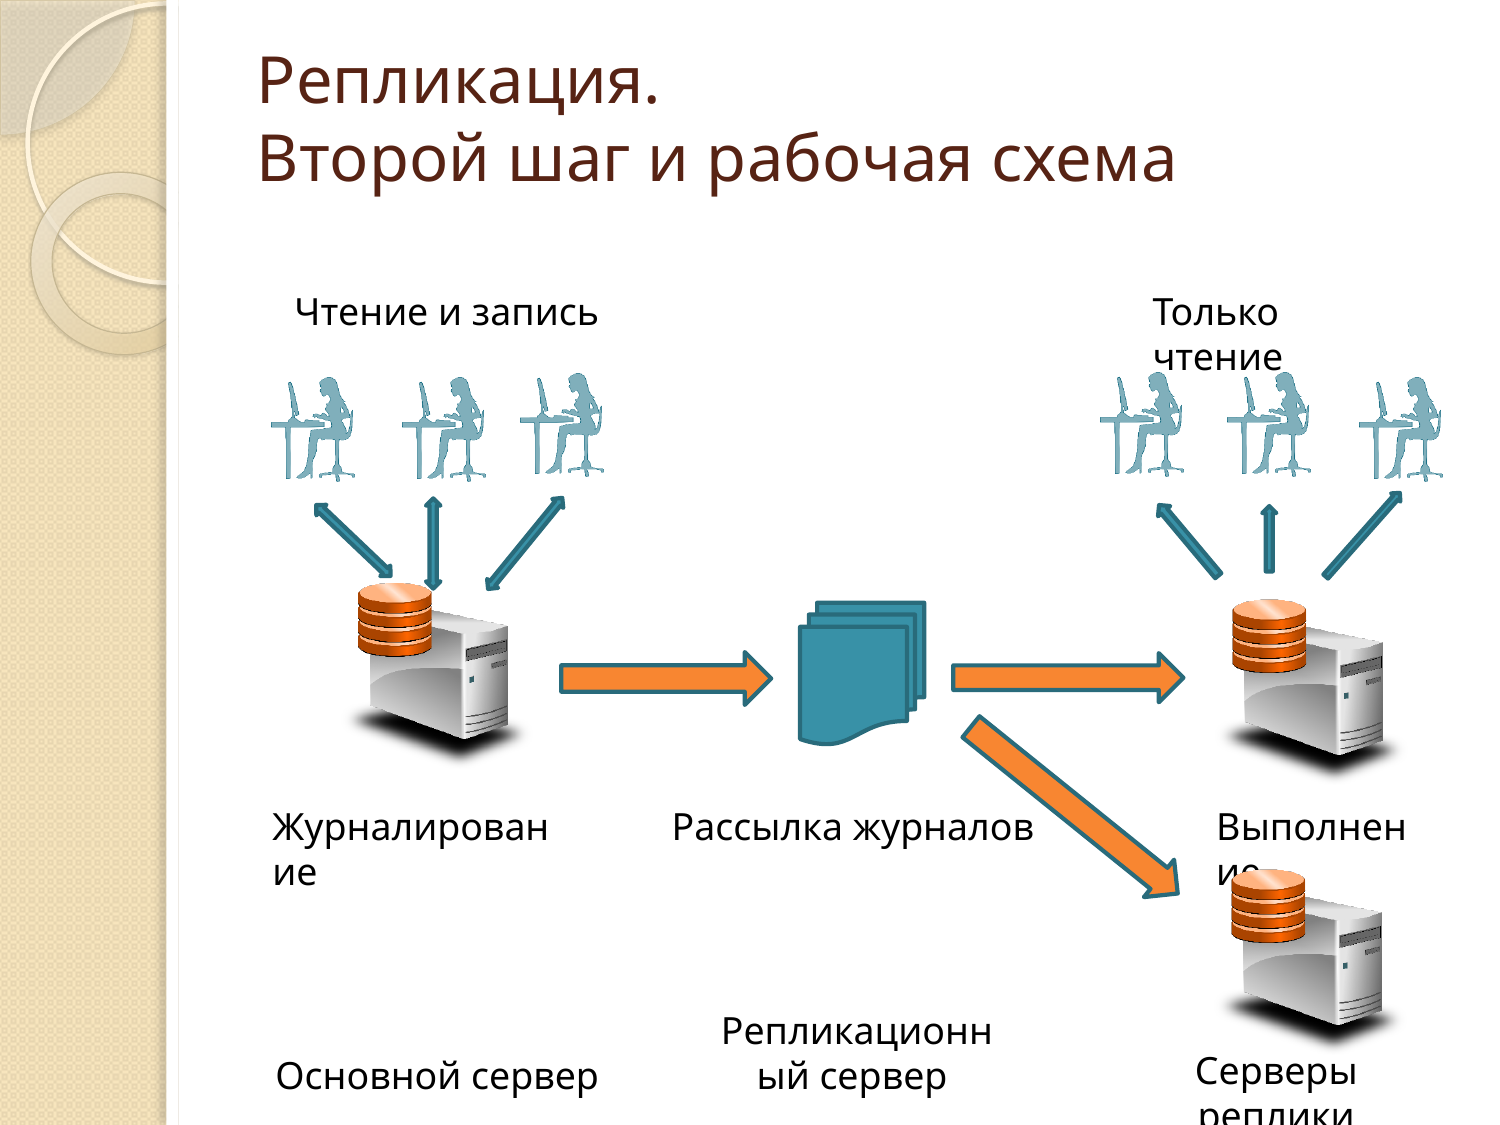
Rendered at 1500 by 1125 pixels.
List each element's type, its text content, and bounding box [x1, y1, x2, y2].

text_box Выполнение [1201, 795, 1443, 900]
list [331, 559, 541, 769]
text_box [1322, 492, 1403, 572]
text_box [314, 502, 379, 556]
text_box Основной сервер [260, 1045, 615, 1105]
picture [402, 377, 486, 482]
picture [1206, 575, 1416, 785]
text_box Журналирование [257, 795, 582, 900]
picture [1100, 372, 1184, 477]
text_box Репликационный сервер [696, 999, 1018, 1105]
text_box Рассылка журналов [656, 795, 1050, 855]
picture [1205, 846, 1415, 1055]
title Репликация. Второй шаг и рабочая схема [242, 29, 1473, 204]
text_box Серверы реплики [1110, 1039, 1443, 1125]
text_box [951, 651, 1186, 705]
picture [271, 377, 355, 482]
picture [1227, 372, 1312, 477]
text_box [507, 495, 566, 556]
picture [519, 372, 604, 478]
picture [1358, 377, 1443, 482]
text_box [960, 714, 1180, 900]
text_box Чтение и запись [279, 280, 667, 341]
text_box [559, 650, 774, 707]
text_box [1260, 503, 1279, 572]
text_box [797, 600, 927, 747]
text_box Только чтение [1137, 280, 1417, 386]
text_box [1155, 502, 1223, 572]
text_box [424, 496, 443, 556]
